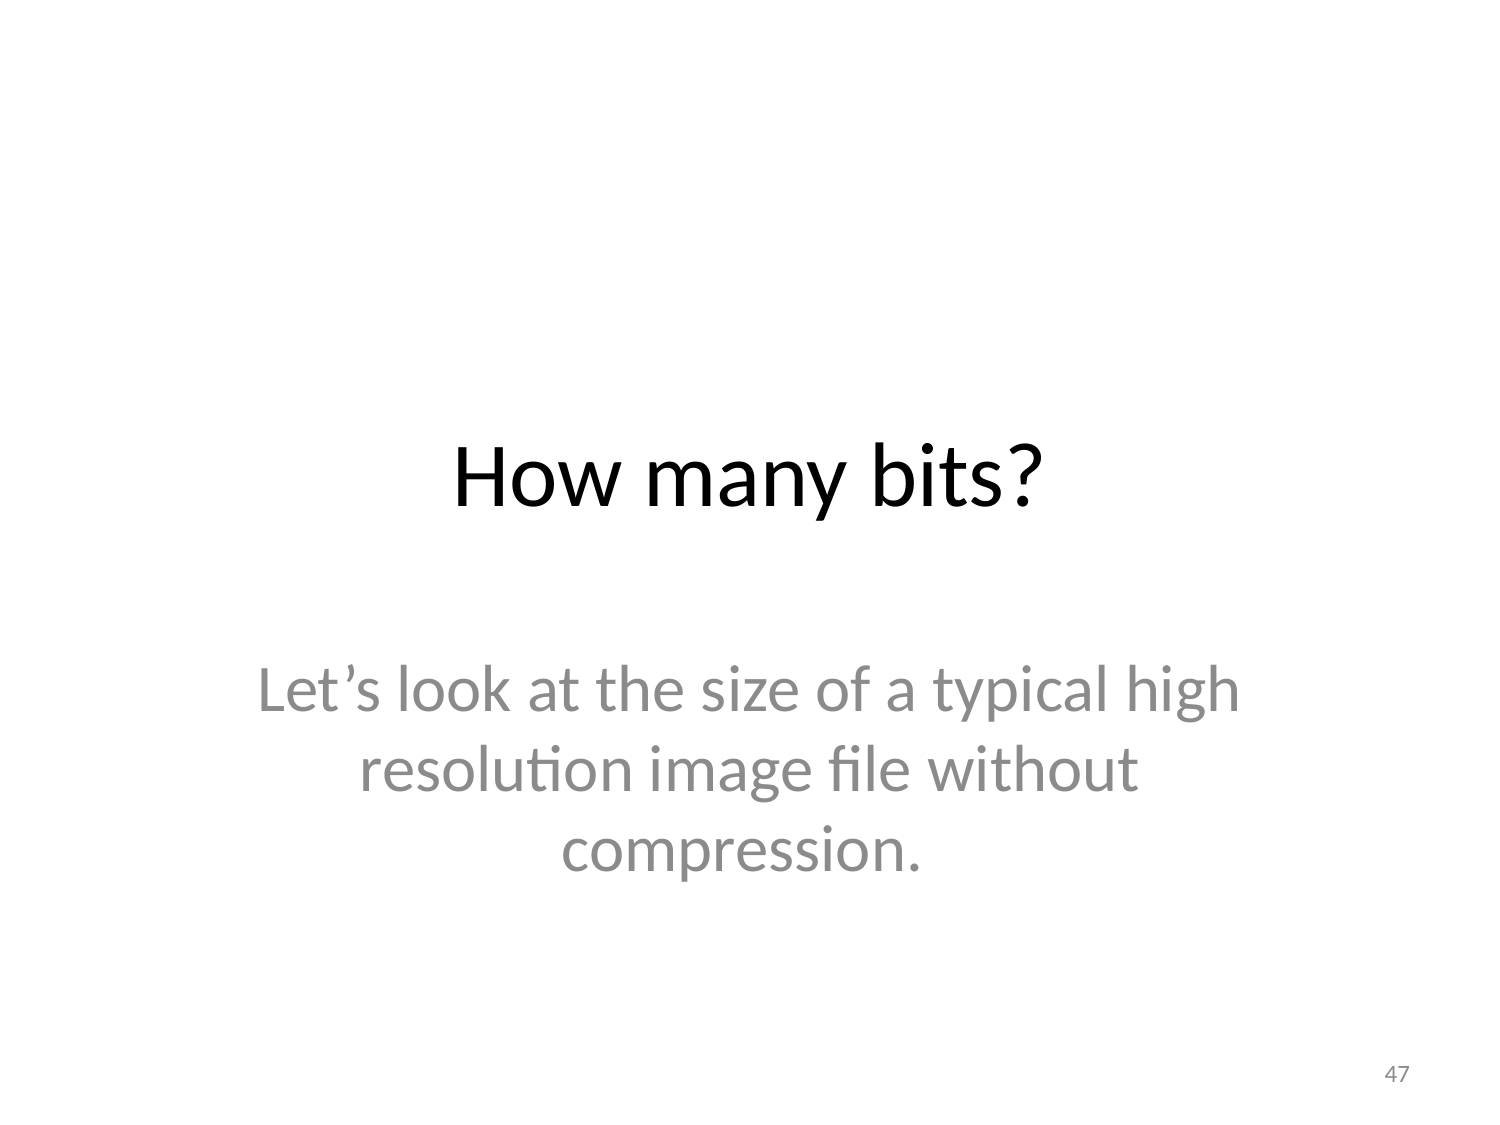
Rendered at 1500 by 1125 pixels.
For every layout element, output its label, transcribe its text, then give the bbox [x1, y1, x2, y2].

subtitle Let’s look at the size of a typical high resolution image file without compression. [224, 637, 1276, 926]
title How many bits? [112, 349, 1388, 591]
slide_number 47 [1074, 1042, 1425, 1103]
